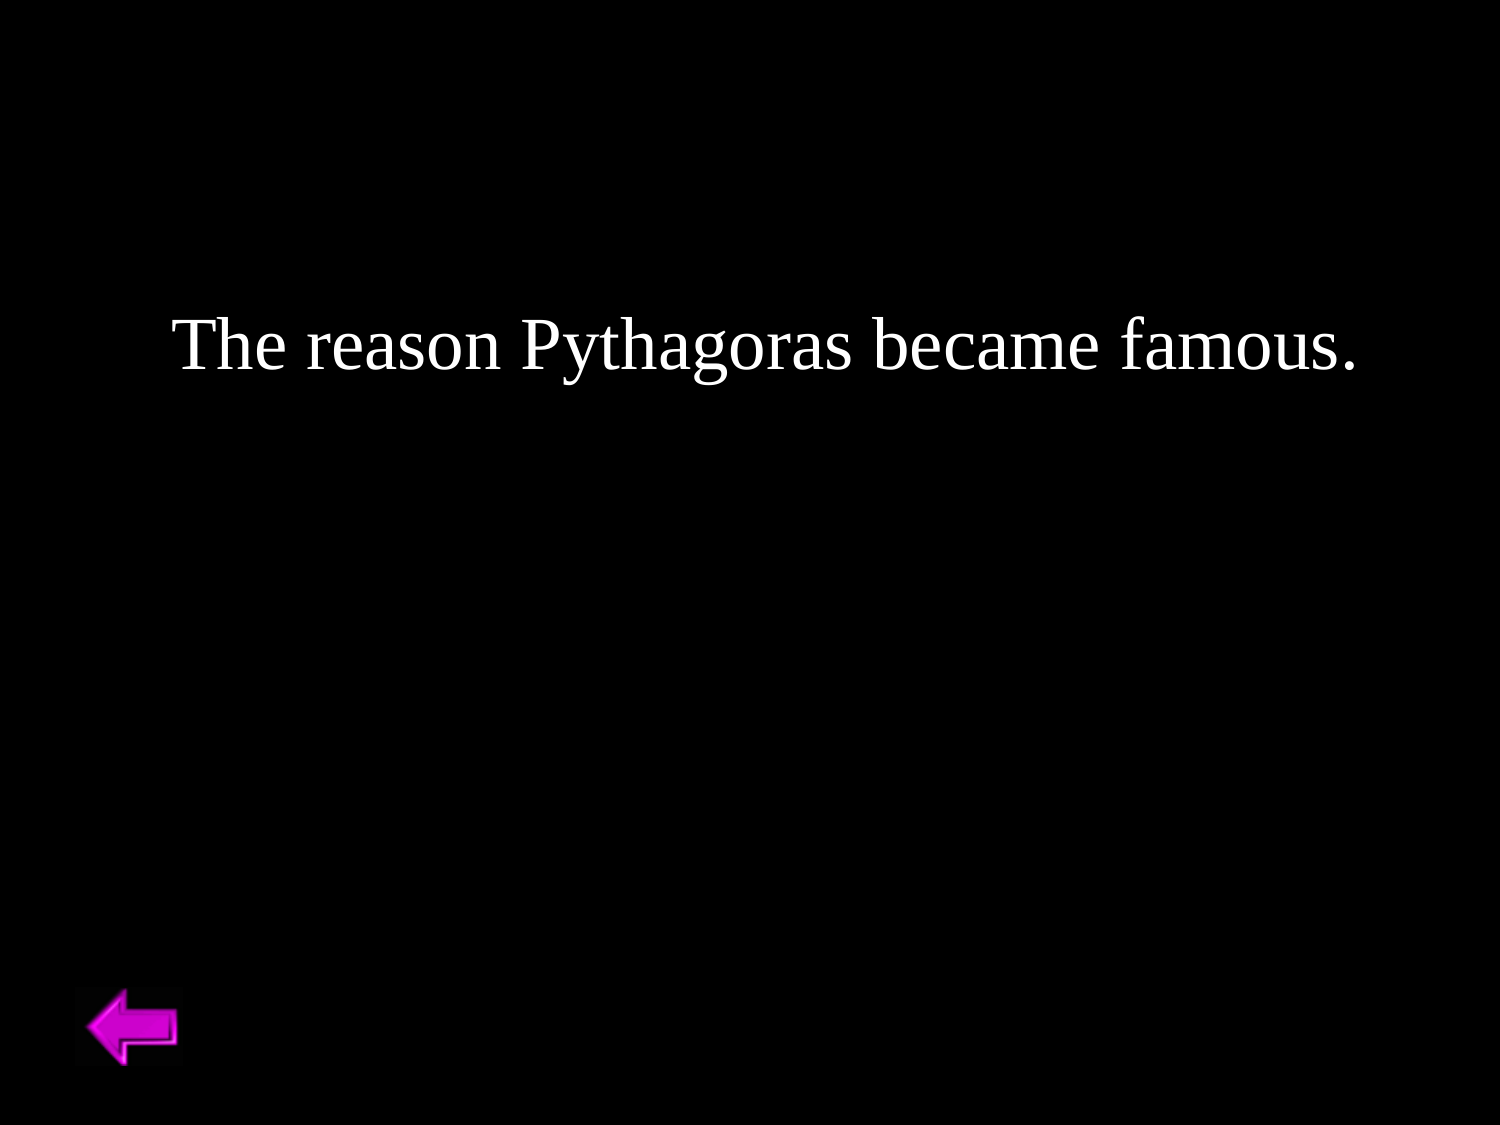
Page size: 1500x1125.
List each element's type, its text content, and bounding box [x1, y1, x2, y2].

picture [74, 987, 183, 1066]
text_box The reason Pythagoras became famous. [156, 287, 1394, 393]
